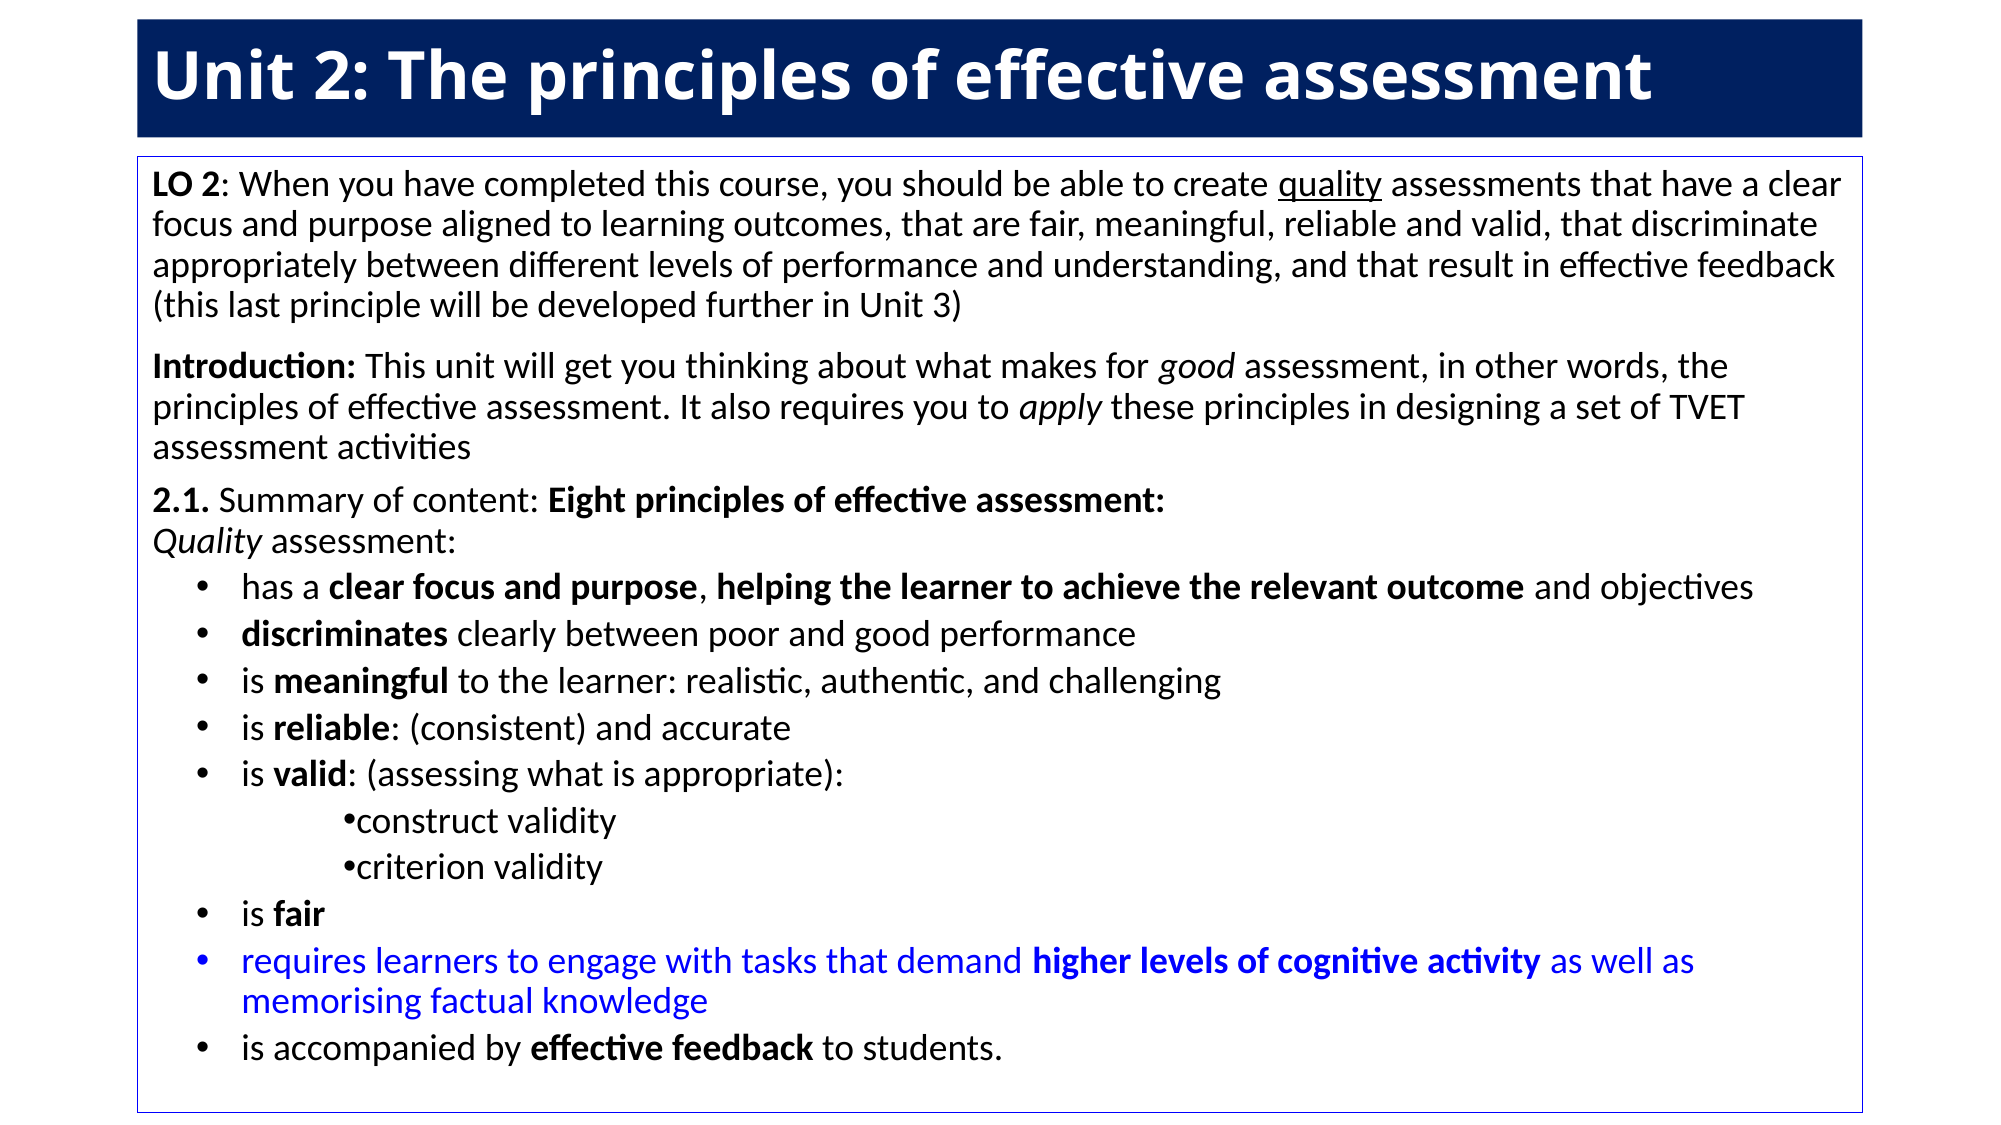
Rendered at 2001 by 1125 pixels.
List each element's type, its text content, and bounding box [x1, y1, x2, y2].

list LO 2: When you have completed this course, you should be able to create quality assessments that have a clear focus and purpose aligned to learning outcomes, that are fair, meaningful, reliable and valid, that discriminate appropriately between different levels of performance and understanding, and that result in effective feedback (this last principle will be developed further in Unit 3) Introduction: This unit will get you thinking about what makes for good assessment, in other words, the principles of effective assessment. It also requires you to apply these principles in designing a set of TVET assessment activities 2.1. Summary of content: Eight principles of effective assessment: Quality assessment: has a clear focus and purpose, helping the learner to achieve the relevant outcome and objectives discriminates clearly between poor and good performance is meaningful to the learner: realistic, authentic, and challenging is reliable: (consistent) and accurate is valid: (assessing what is appropriate): construct validity criterion validity is fair requires learners to engage with tasks that demand higher levels of cognitive activity as well as memorising factual knowledge is accompanied by effective feedback to students. [137, 156, 1863, 1113]
title Unit 2: The principles of effective assessment [137, 19, 1863, 138]
